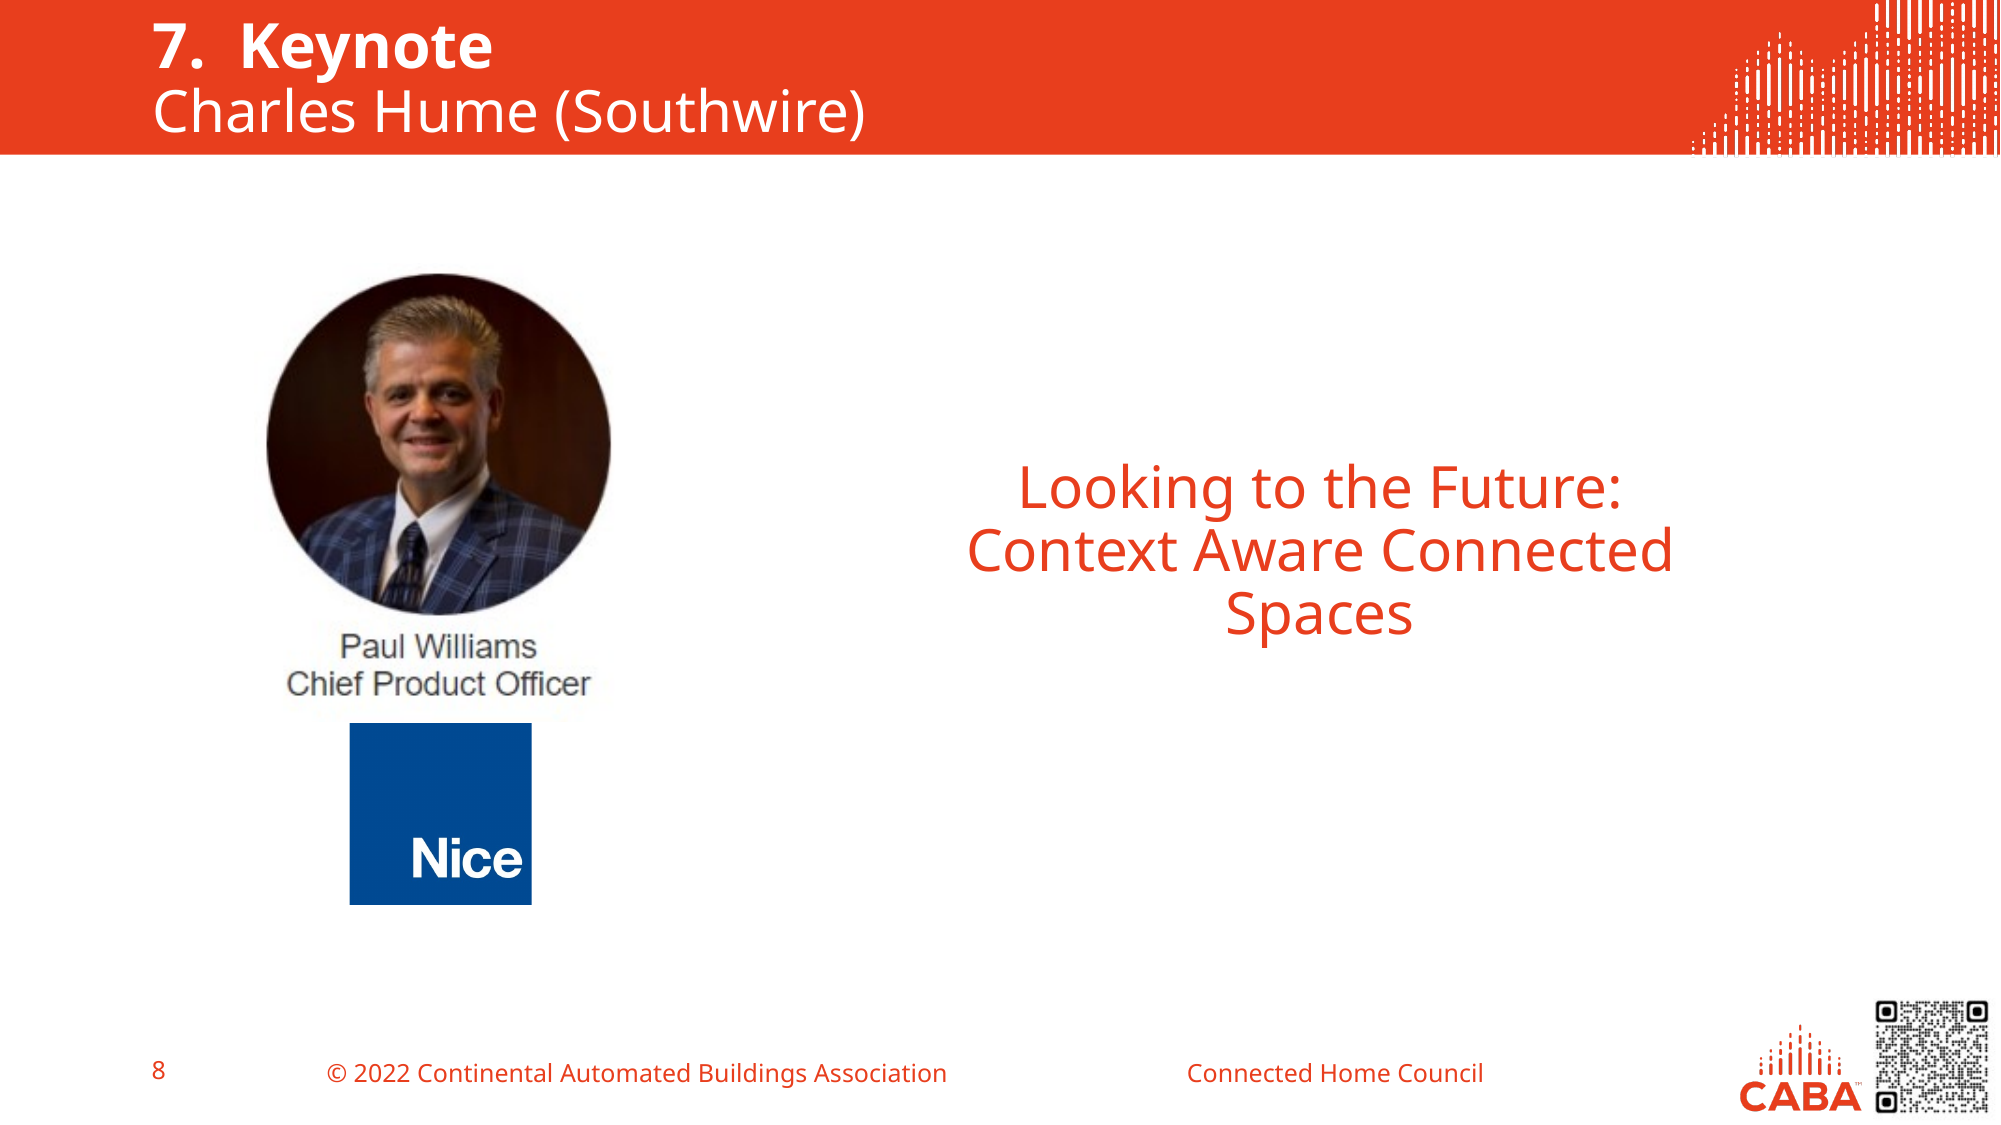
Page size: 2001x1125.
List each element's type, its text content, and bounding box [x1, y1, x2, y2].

slide_number 8 [136, 1042, 239, 1101]
picture [254, 263, 628, 722]
text_box 7. Keynote Charles Hume (Southwire) [137, 6, 1938, 81]
picture [1864, 989, 2000, 1125]
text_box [349, 723, 532, 905]
text_box Looking to the Future: Context Aware Connected Spaces [909, 451, 1732, 674]
